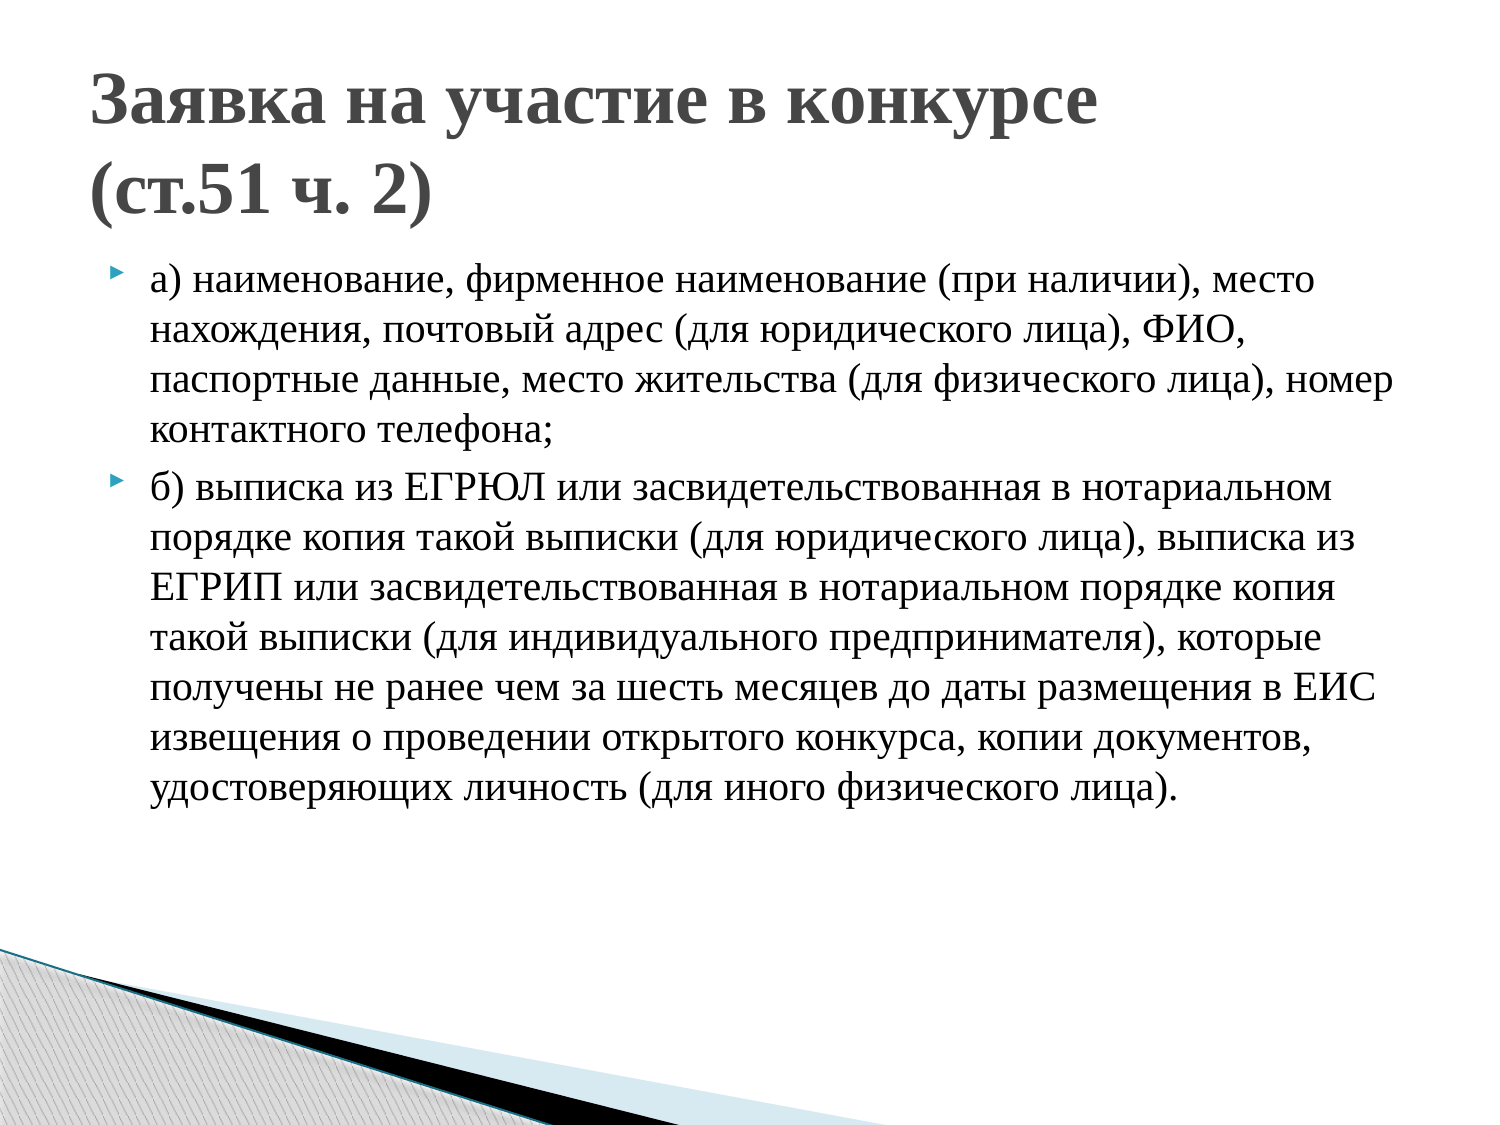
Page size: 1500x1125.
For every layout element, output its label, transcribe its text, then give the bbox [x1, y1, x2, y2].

title Заявка на участие в конкурсе (ст.51 ч. 2) [75, 45, 1425, 233]
list а) наименование, фирменное наименование (при наличии), место нахождения, почтовый адрес (для юридического лица), ФИО, паспортные данные, место жительства (для физического лица), номер контактного телефона; б) выписка из ЕГРЮЛ или засвидетельствованная в нотариальном порядке копия такой выписки (для юридического лица), выписка из ЕГРИП или засвидетельствованная в нотариальном порядке копия такой выписки (для индивидуального предпринимателя), которые получены не ранее чем за шесть месяцев до даты размещения в ЕИС извещения о проведении открытого конкурса, копии документов, удостоверяющих личность (для иного физического лица). [75, 242, 1425, 986]
